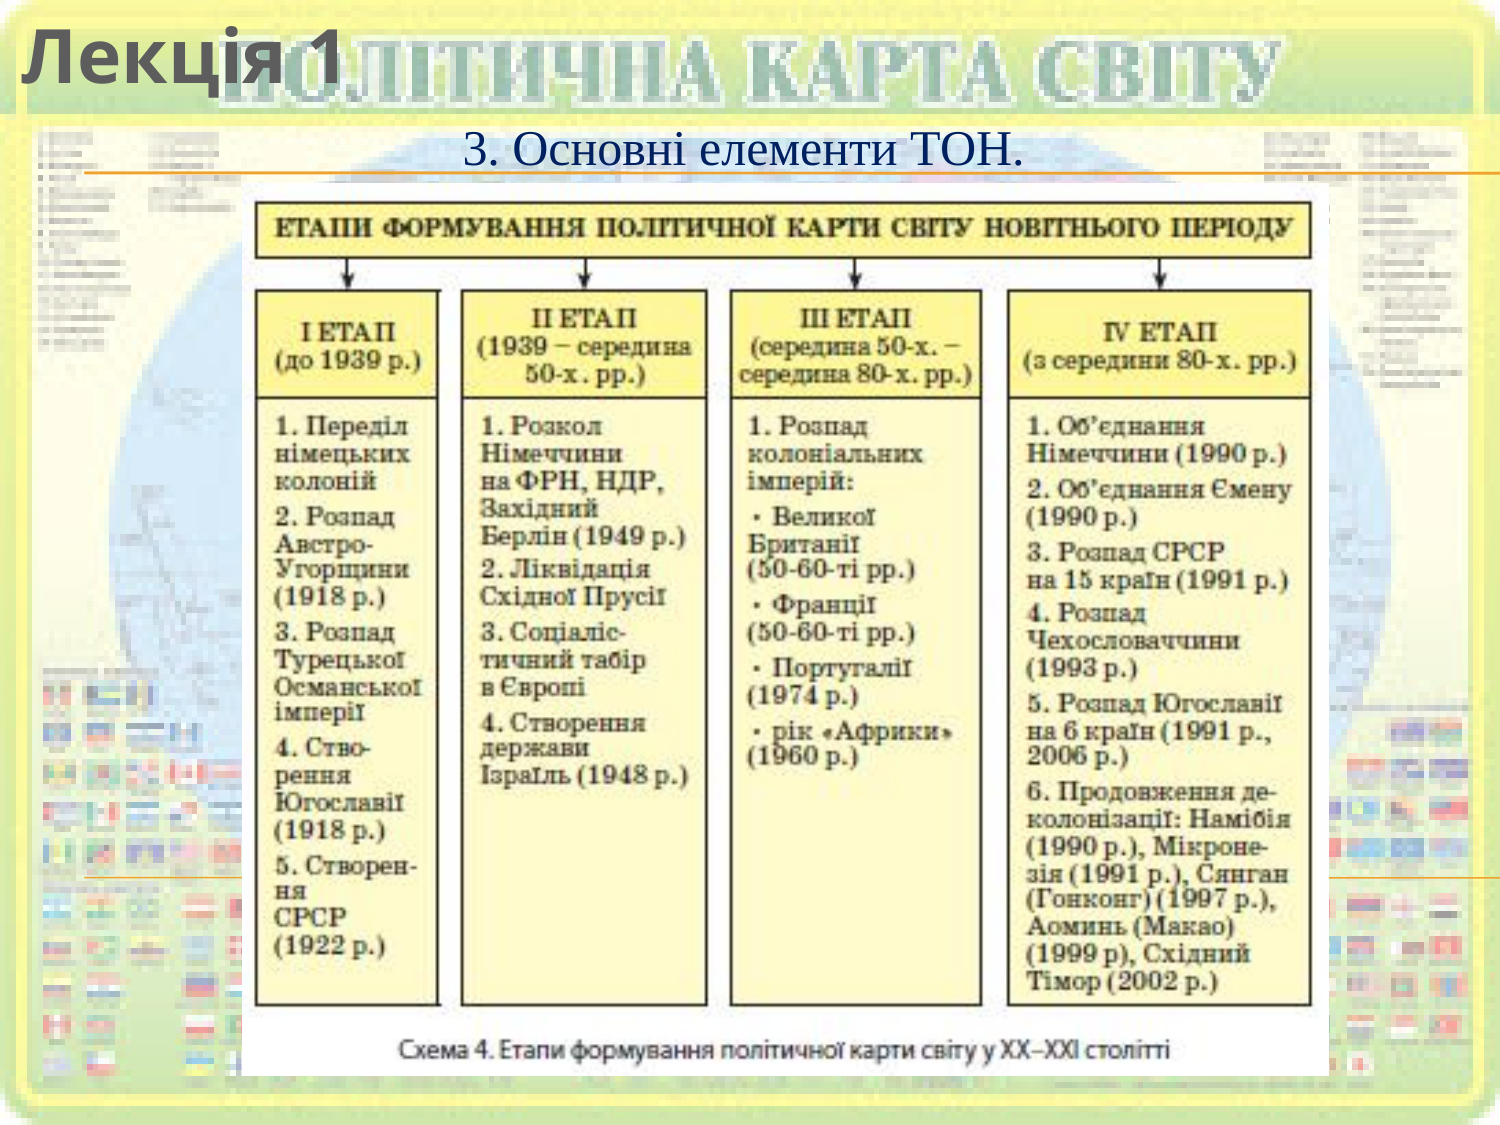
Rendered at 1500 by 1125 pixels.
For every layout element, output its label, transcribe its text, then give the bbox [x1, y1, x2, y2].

text_box Лекція 1 [0, 1, 372, 107]
text_box 3. Основні елементи ТОН. [0, 107, 1500, 183]
picture [241, 183, 1330, 1076]
